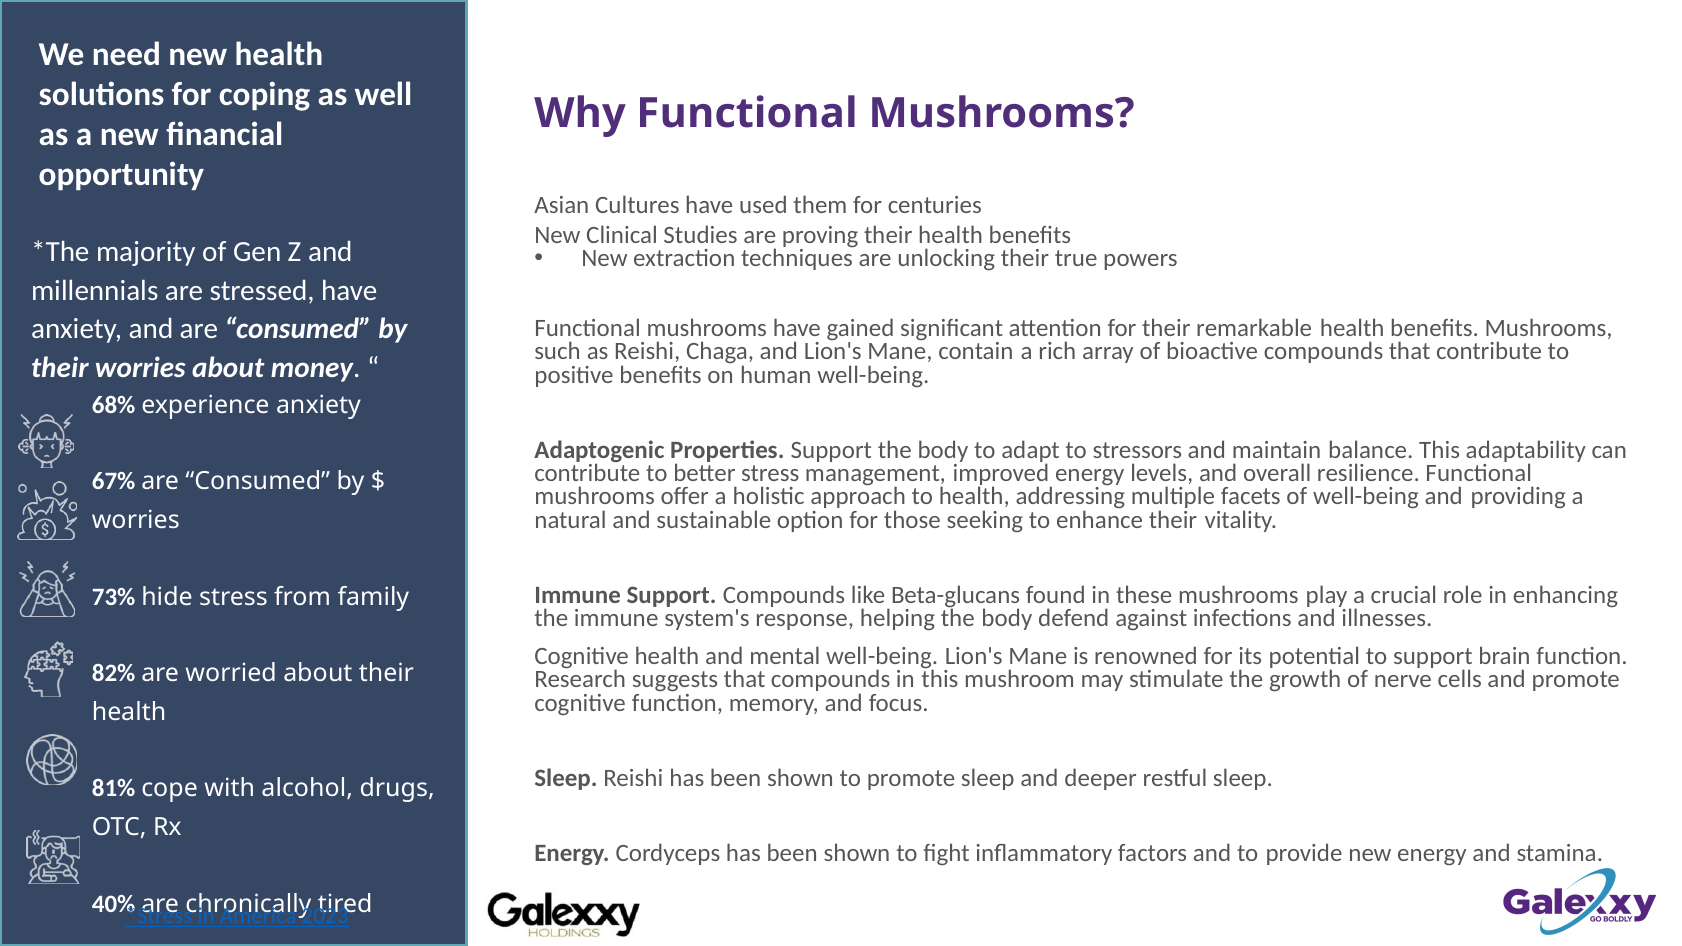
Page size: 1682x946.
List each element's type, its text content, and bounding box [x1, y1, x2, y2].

picture [1502, 864, 1657, 940]
picture [18, 414, 74, 468]
picture [26, 830, 80, 884]
text_box Why Functional Mushrooms? [534, 109, 1331, 155]
text_box [0, 0, 467, 946]
text_box Asian Cultures have used them for centuries​ New Clinical Studies are proving their health benefits​ New extraction techniques are unlocking their true powers​ [534, 188, 1447, 297]
picture [24, 641, 73, 697]
picture [26, 734, 77, 785]
picture [19, 561, 75, 617]
picture [485, 888, 641, 940]
picture [17, 481, 77, 540]
text_box *The majority of Gen Z and millennials are stressed, have anxiety, and are “consumed” by their worries about money. “ [15, 221, 450, 391]
text_box *Stress in America 2023 [57, 893, 418, 936]
text_box 68% experience anxiety 67% are “Consumed” by $ worries 73% hide stress from family 82% are worried about their health 81% cope with alcohol, drugs, OTC, Rx 40% are chronically tired [76, 371, 466, 925]
text_box Functional mushrooms have gained significant attention for their remarkable health benefits. Mushrooms, such as Reishi, Chaga, and Lion's Mane, contain a rich array of bioactive compounds that contribute to positive benefits on human well-being. ​ Adaptogenic Properties. Support the body to adapt to stressors and maintain balance. This adaptability can contribute to better stress management, improved energy levels, and overall resilience. Functional mushrooms offer a holistic approach to health, addressing multiple facets of well-being and providing a natural and sustainable option for those seeking to enhance their vitality. ​Immune Support. Compounds like Beta-glucans found in these mushrooms play a crucial role in enhancing the immune system's response, helping the body defend against infections and illnesses.​ Cognitive health and mental well-being. Lion's Mane is renowned for its potential to support brain function. Research suggests that compounds in this mushroom may stimulate the growth of nerve cells and promote cognitive function, memory, and focus. ​ Sleep. Reishi has been shown to promote sleep and deeper restful sleep. ​ Energy. Cordyceps has been shown to fight inflammatory factors and to provide new energy and stamina. ​ [534, 317, 1637, 873]
text_box We need new health solutions for coping as well as a new financial opportunity [23, 24, 443, 200]
